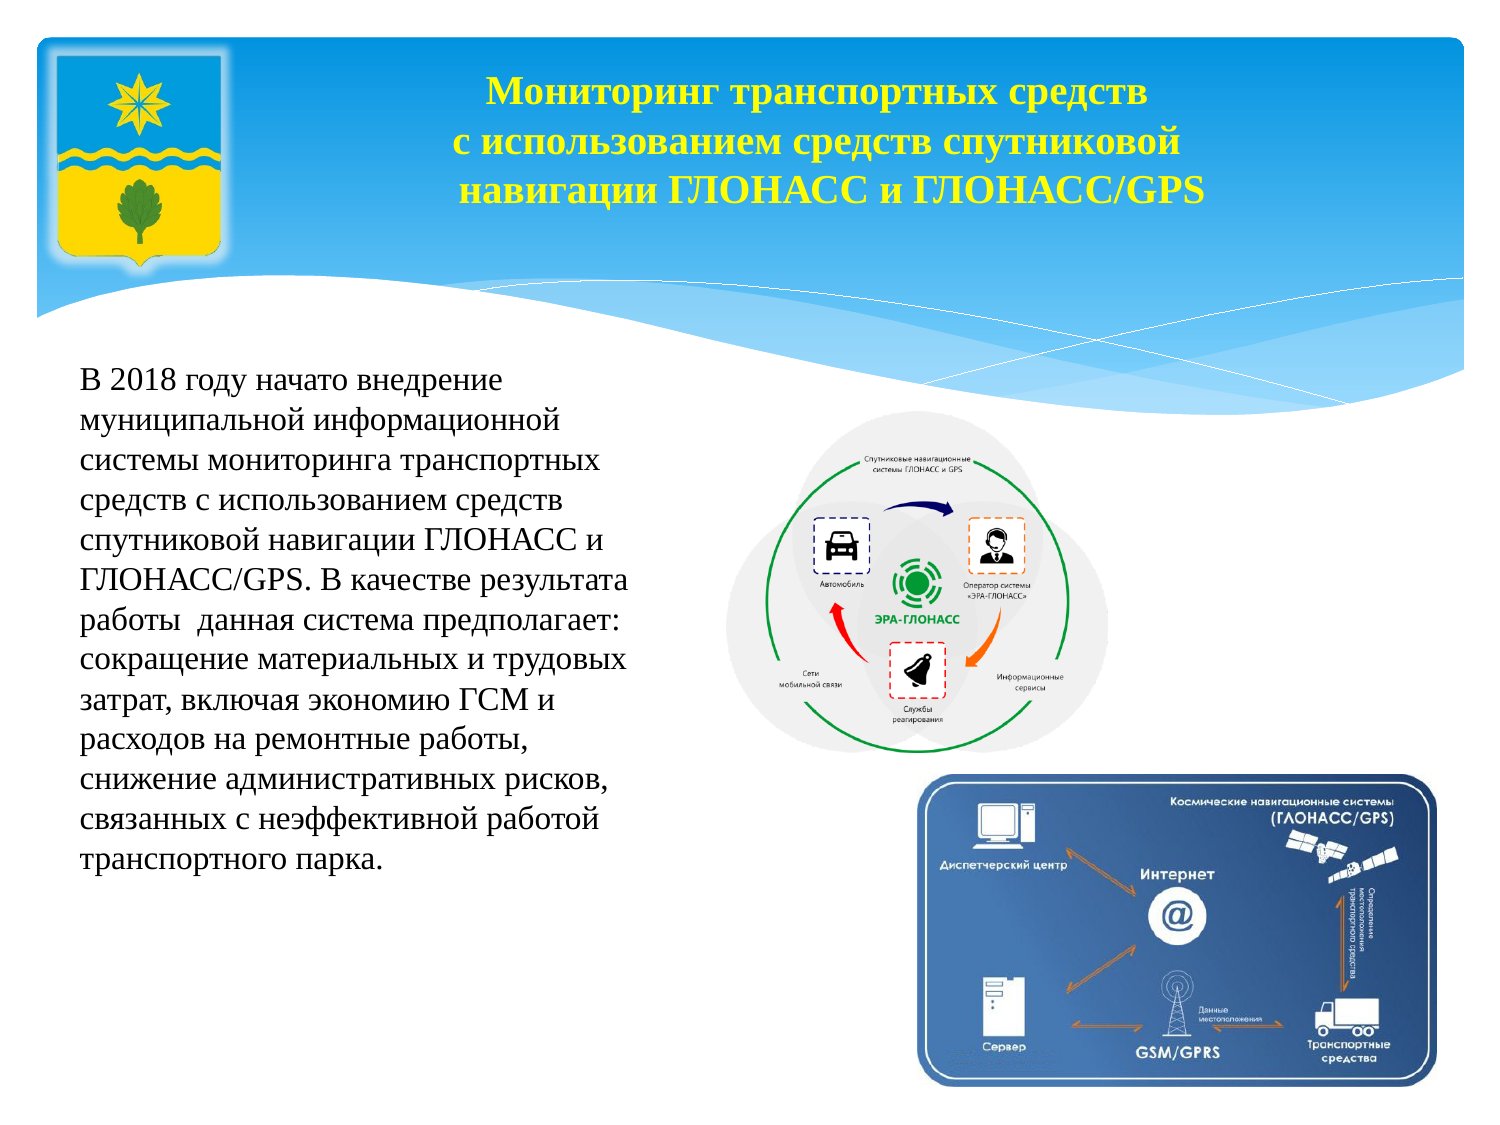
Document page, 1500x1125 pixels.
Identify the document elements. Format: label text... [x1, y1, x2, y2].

picture [52, 54, 224, 268]
picture [916, 773, 1437, 1088]
title Мониторинг транспортных средств с использованием средств спутниковой навигации ГЛОНАСС и ГЛОНАСС/GPS [237, 55, 1425, 261]
picture [726, 411, 1108, 753]
text_box В 2018 году начато внедрение муниципальной информационной системы мониторинга транспортных средств с использованием средств спутниковой навигации ГЛОНАСС и ГЛОНАСС/GPS. В качестве результата работы данная система предполагает: сокращение материальных и трудовых затрат, включая экономию ГСМ и расходов на ремонтные работы, снижение административных рисков, связанных с неэффективной работой транспортного парка. [64, 349, 677, 924]
